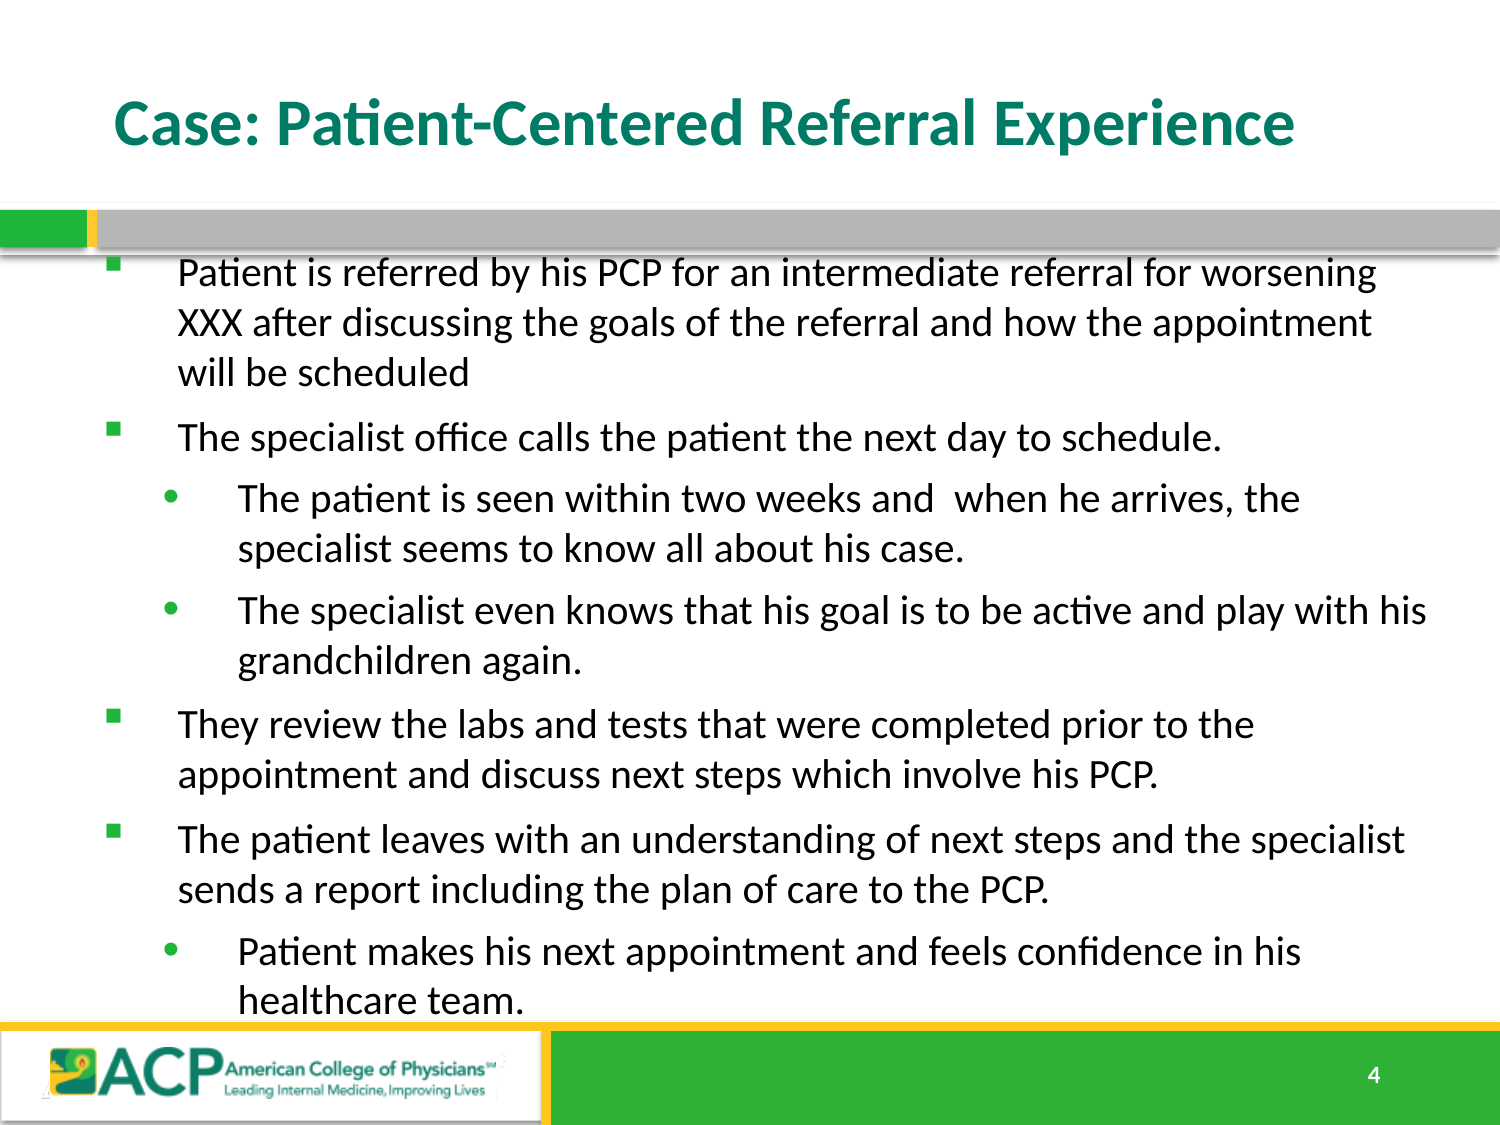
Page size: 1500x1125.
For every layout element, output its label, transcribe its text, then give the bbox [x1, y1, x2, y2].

title Case: Patient-Centered Referral Experience [99, 37, 1438, 200]
list Patient is referred by his PCP for an intermediate referral for worsening XXX after discussing the goals of the referral and how the appointment will be scheduled The specialist office calls the patient the next day to schedule. The patient is seen within two weeks and when he arrives, the specialist seems to know all about his case. The specialist even knows that his goal is to be active and play with his grandchildren again. They review the labs and tests that were completed prior to the appointment and discuss next steps which involve his PCP. The patient leaves with an understanding of next steps and the specialist sends a report including the plan of care to the PCP. Patient makes his next appointment and feels confidence in his healthcare team. [87, 237, 1450, 1025]
picture [50, 1047, 496, 1099]
